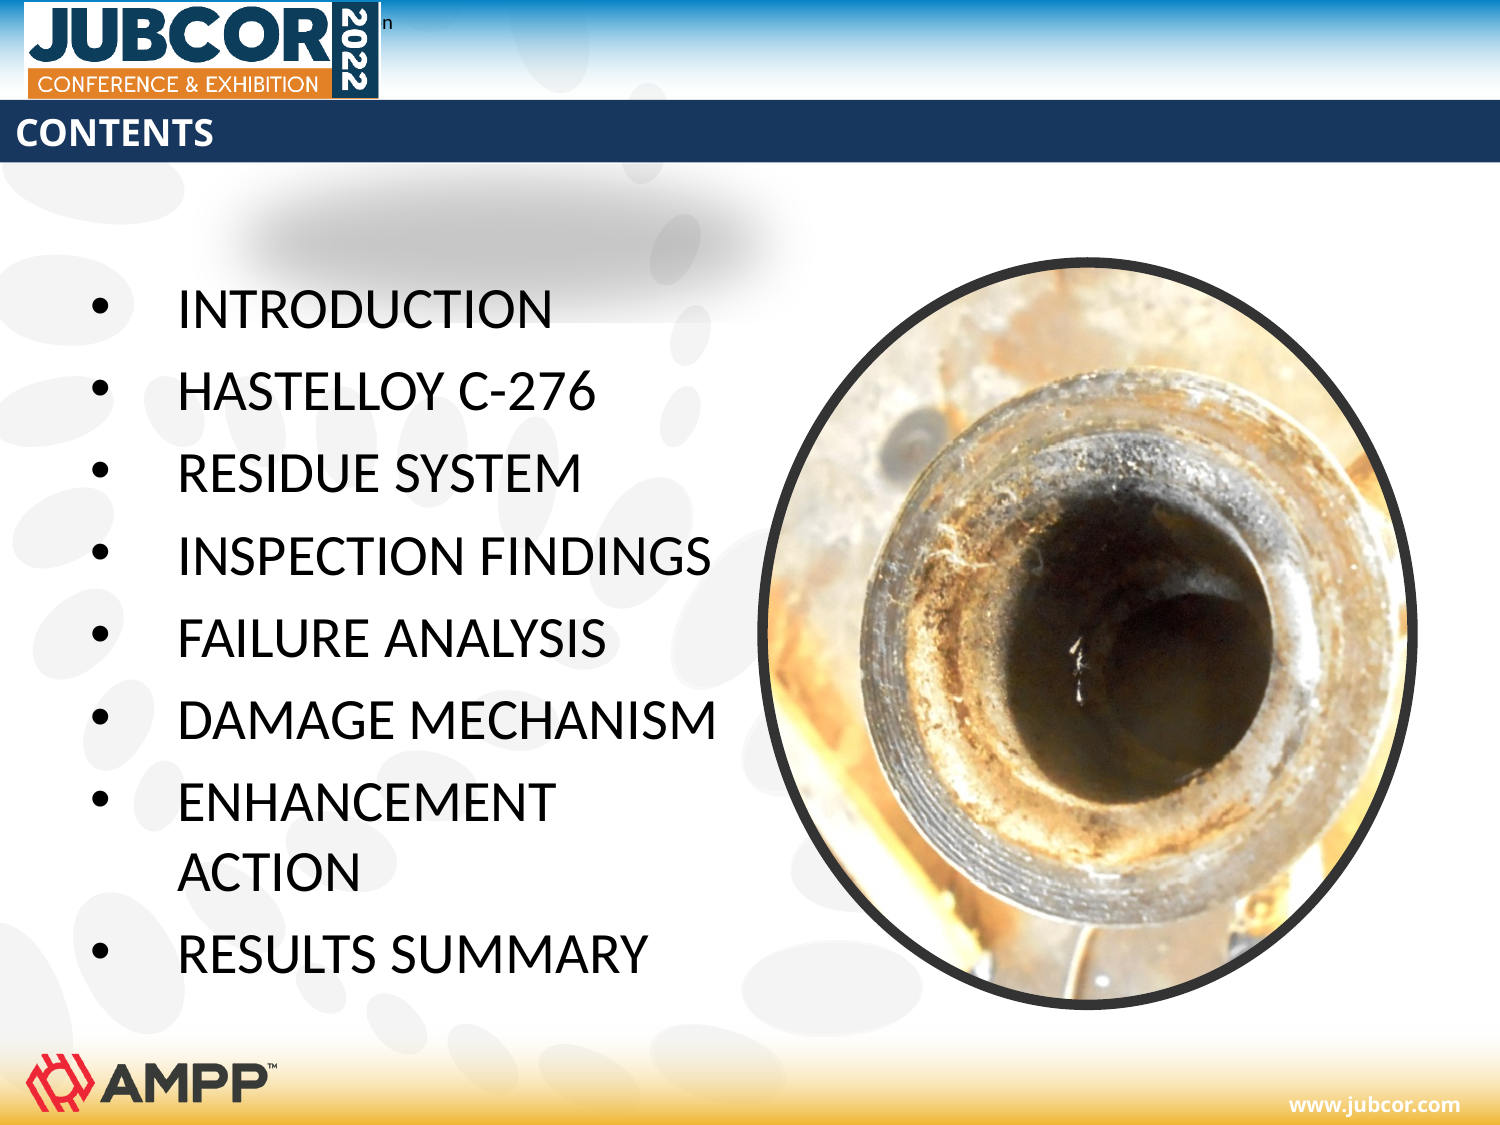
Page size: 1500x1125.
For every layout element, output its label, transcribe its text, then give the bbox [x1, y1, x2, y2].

picture [24, 1052, 278, 1113]
title CONTENTS [0, 99, 1500, 163]
picture [24, 3, 381, 99]
text_box INTRODUCTION HASTELLOY C-276 RESIDUE SYSTEM INSPECTION FINDINGS FAILURE ANALYSIS DAMAGE MECHANISM ENHANCEMENT ACTION RESULTS SUMMARY [74, 262, 738, 1005]
picture [762, 262, 1413, 1006]
